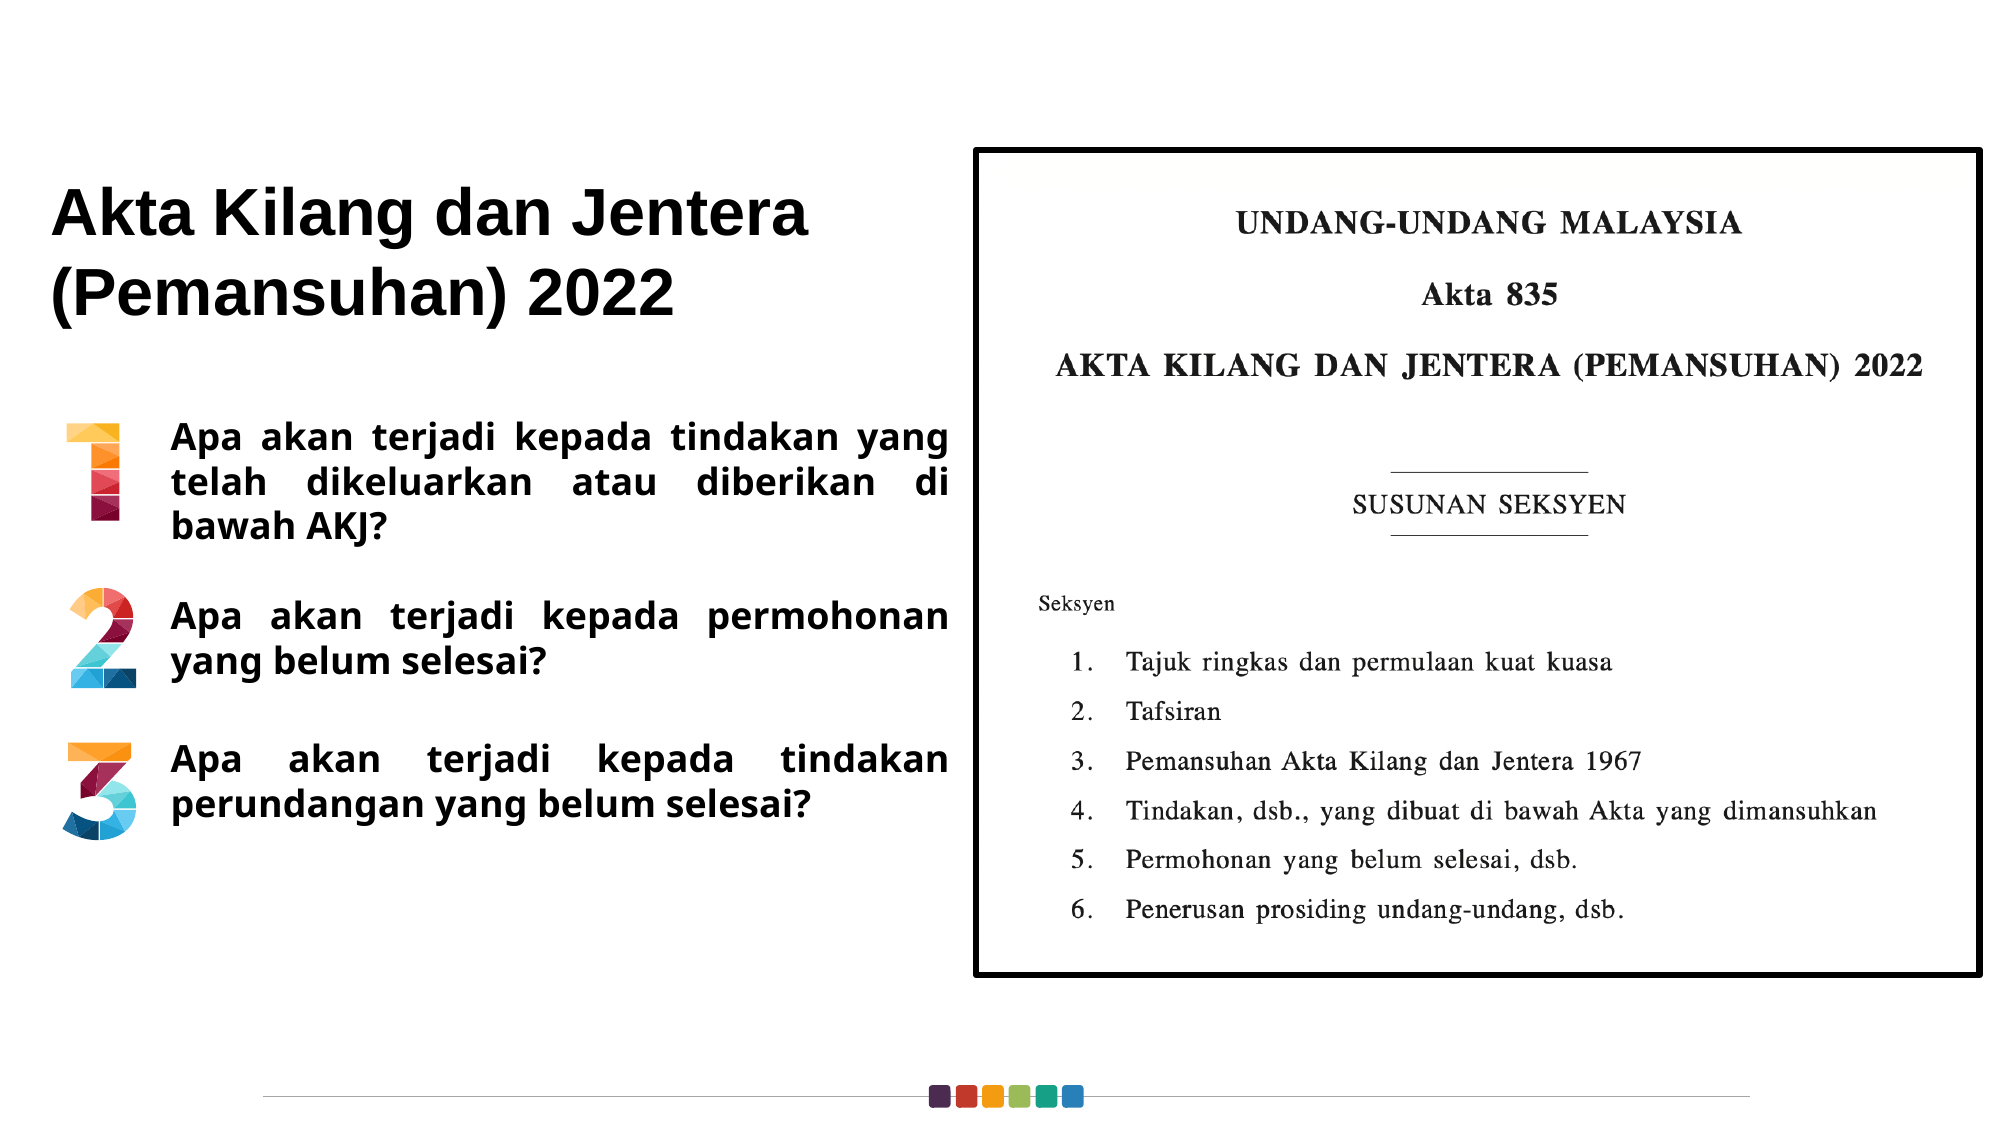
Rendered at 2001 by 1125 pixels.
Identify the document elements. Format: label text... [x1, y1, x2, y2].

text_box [62, 412, 951, 841]
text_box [262, 1084, 1751, 1108]
title Akta Kilang dan Jentera (Pemansuhan) 2022 [50, 168, 973, 331]
picture [978, 152, 1977, 973]
